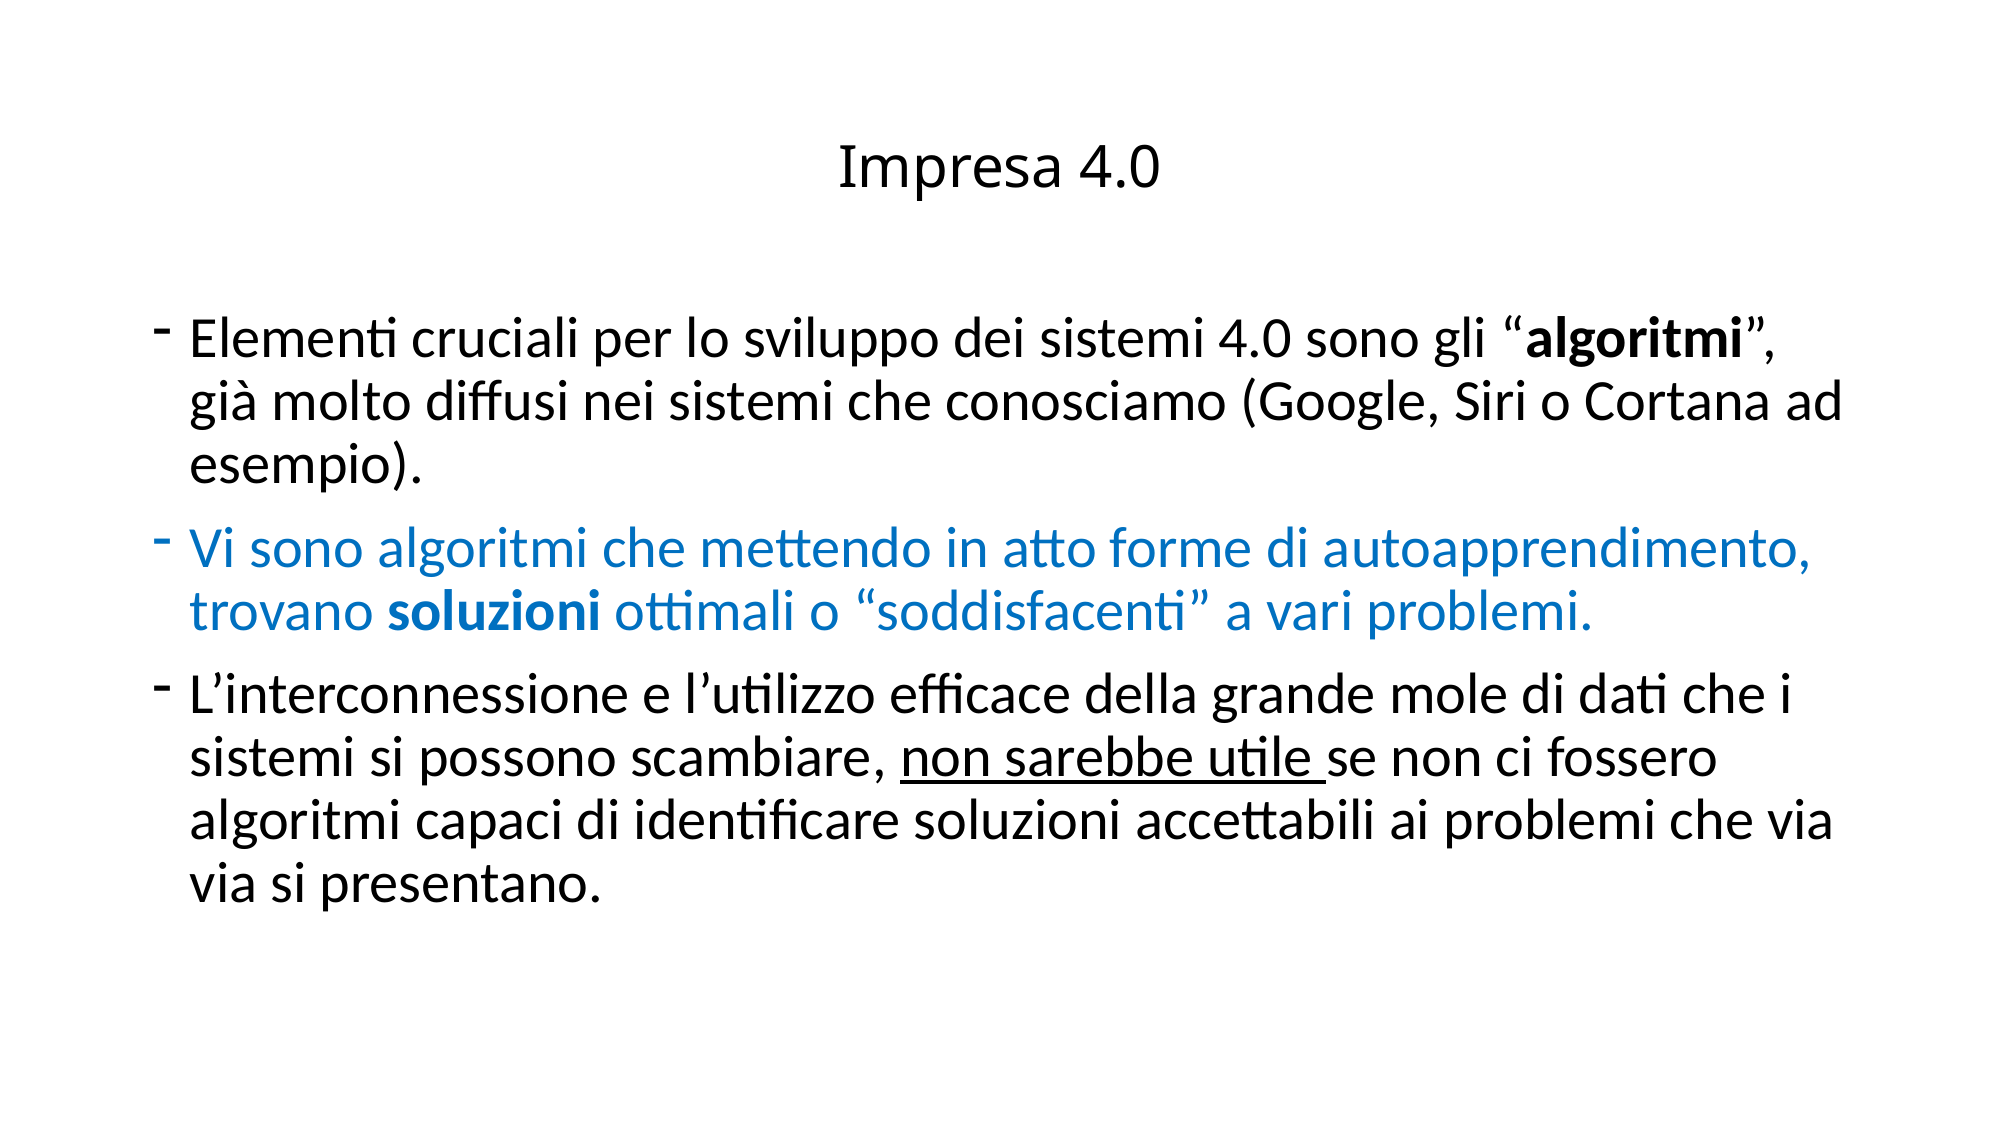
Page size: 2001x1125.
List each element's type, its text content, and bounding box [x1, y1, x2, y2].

list Elementi cruciali per lo sviluppo dei sistemi 4.0 sono gli “algoritmi”, già molto diffusi nei sistemi che conosciamo (Google, Siri o Cortana ad esempio). Vi sono algoritmi che mettendo in atto forme di autoapprendimento, trovano soluzioni ottimali o “soddisfacenti” a vari problemi. L’interconnessione e l’utilizzo efficace della grande mole di dati che i sistemi si possono scambiare, non sarebbe utile se non ci fossero algoritmi capaci di identificare soluzioni accettabili ai problemi che via via si presentano. [137, 299, 1863, 1014]
title Impresa 4.0 [137, 59, 1863, 278]
